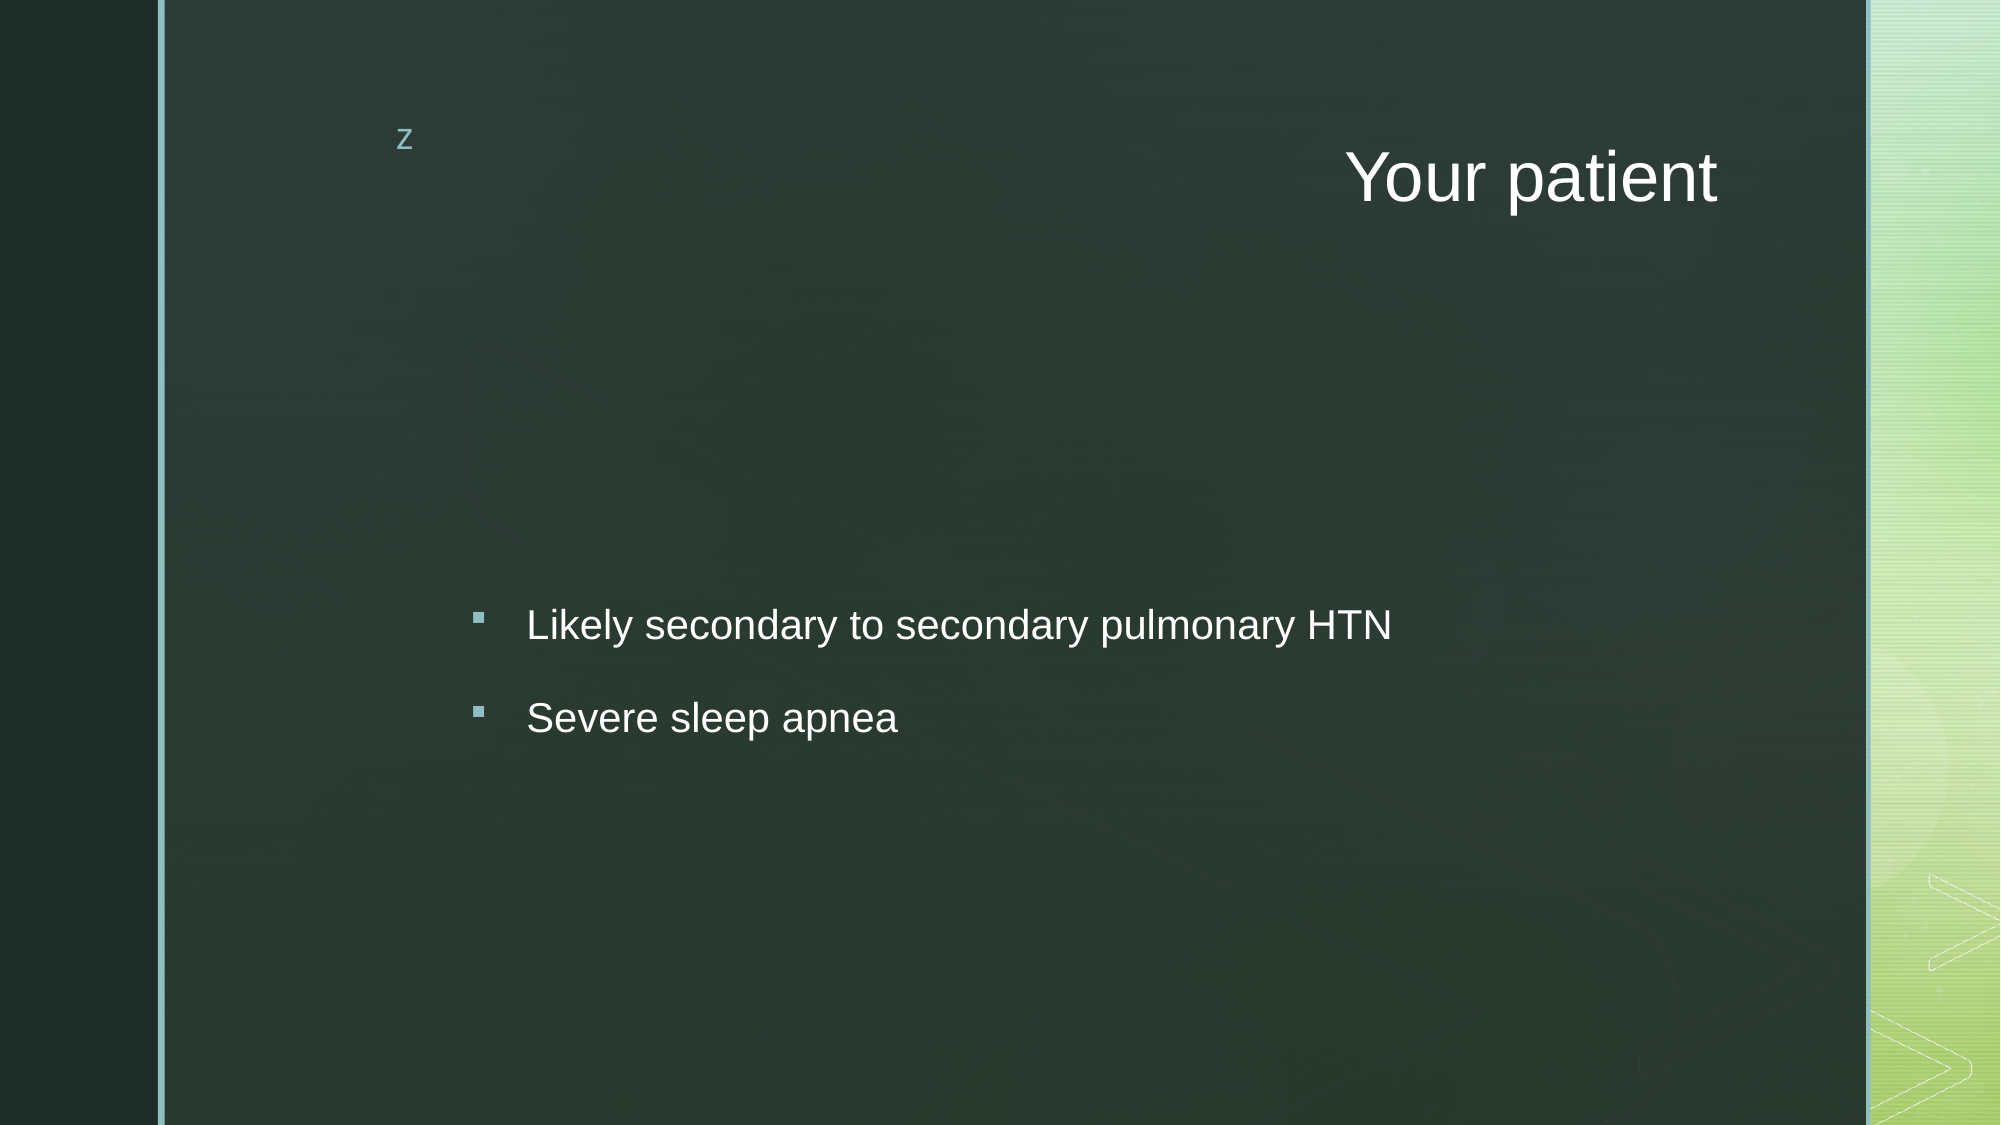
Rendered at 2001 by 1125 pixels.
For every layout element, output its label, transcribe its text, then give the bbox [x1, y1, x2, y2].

title Your patient [428, 132, 1734, 310]
picture [1871, 0, 2001, 1125]
list Likely secondary to secondary pulmonary HTN Severe sleep apnea [454, 336, 1734, 993]
